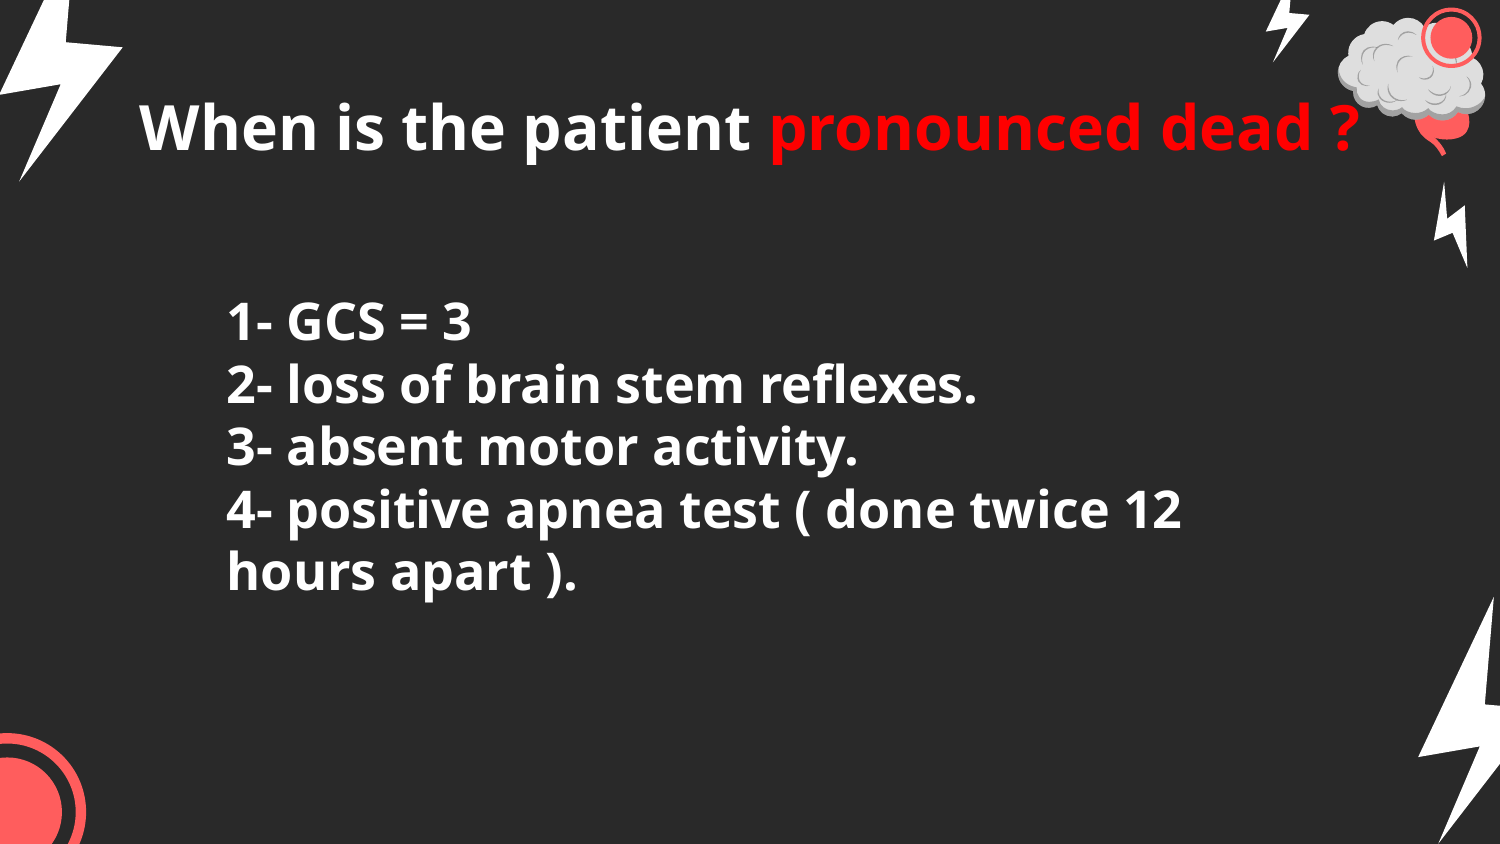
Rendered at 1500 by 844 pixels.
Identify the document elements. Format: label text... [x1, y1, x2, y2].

title When is the patient pronounced dead ? [118, 72, 1382, 167]
subtitle 1- GCS = 3 2- loss of brain stem reflexes. 3- absent motor activity. 4- positive apnea test ( done twice 12 hours apart ). [226, 285, 1274, 662]
